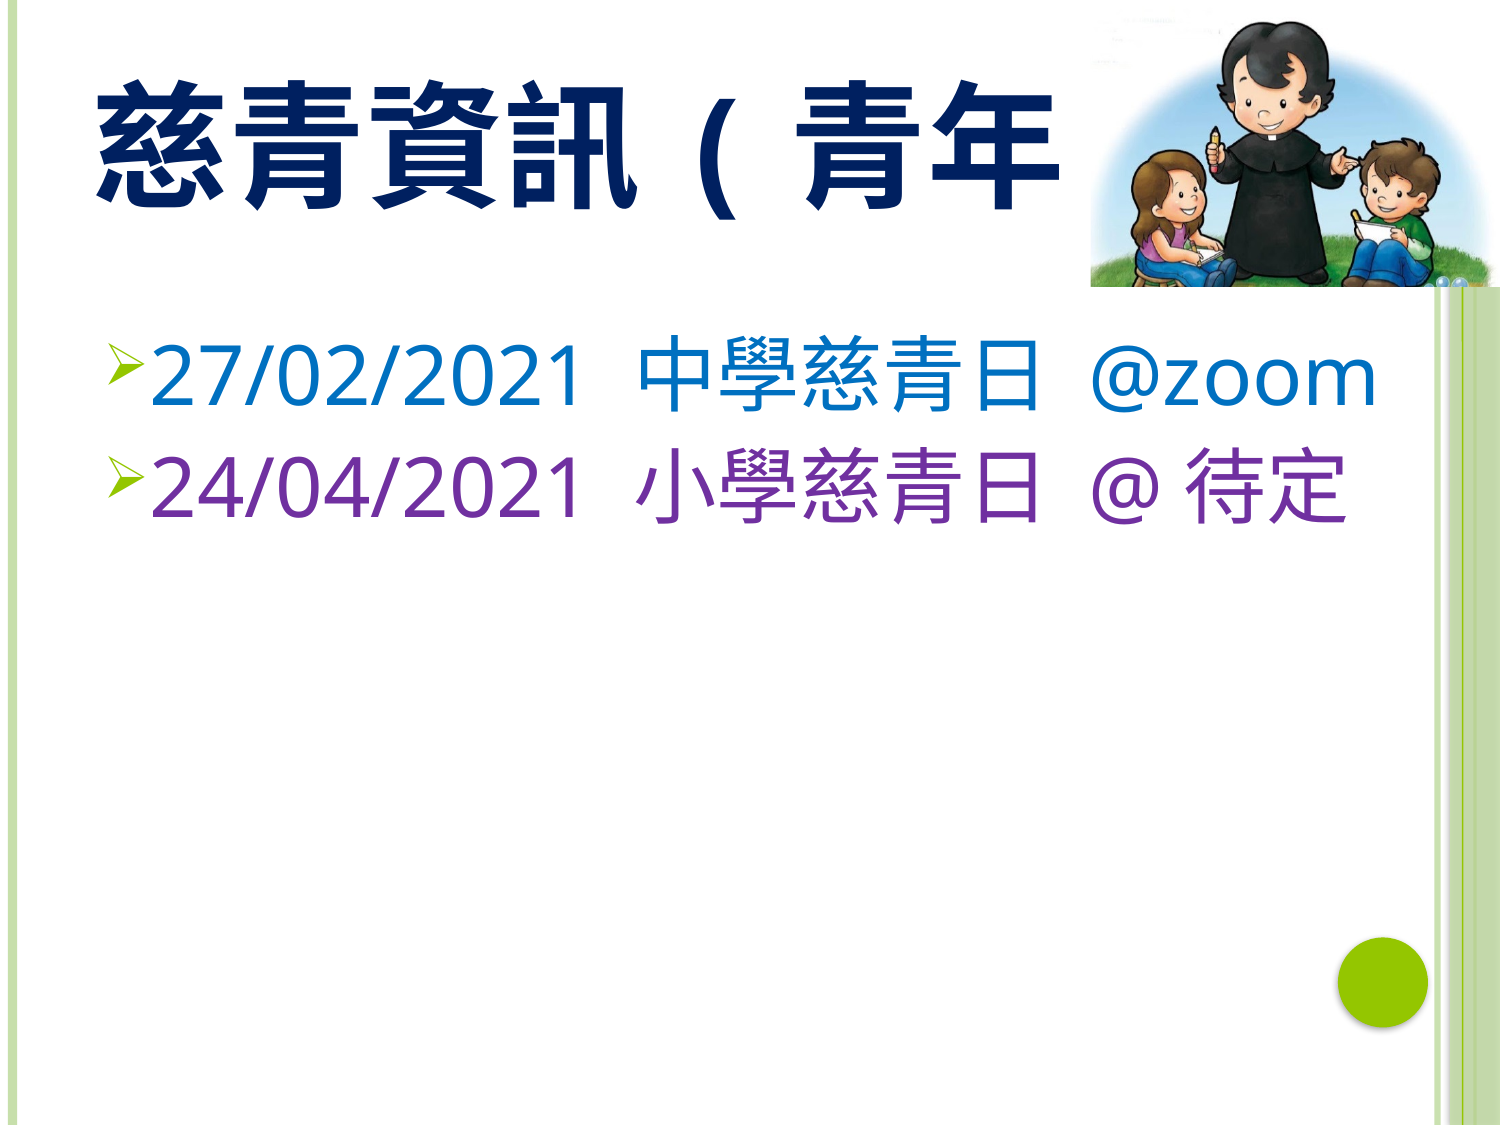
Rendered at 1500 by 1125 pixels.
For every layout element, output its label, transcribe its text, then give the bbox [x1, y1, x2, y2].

title 慈青資訊(青年) [76, 45, 1085, 233]
picture [1090, 0, 1500, 287]
list 27/02/2021 中學慈青日 @zoom 24/04/2021 小學慈青日 @待定 [88, 314, 1424, 1106]
